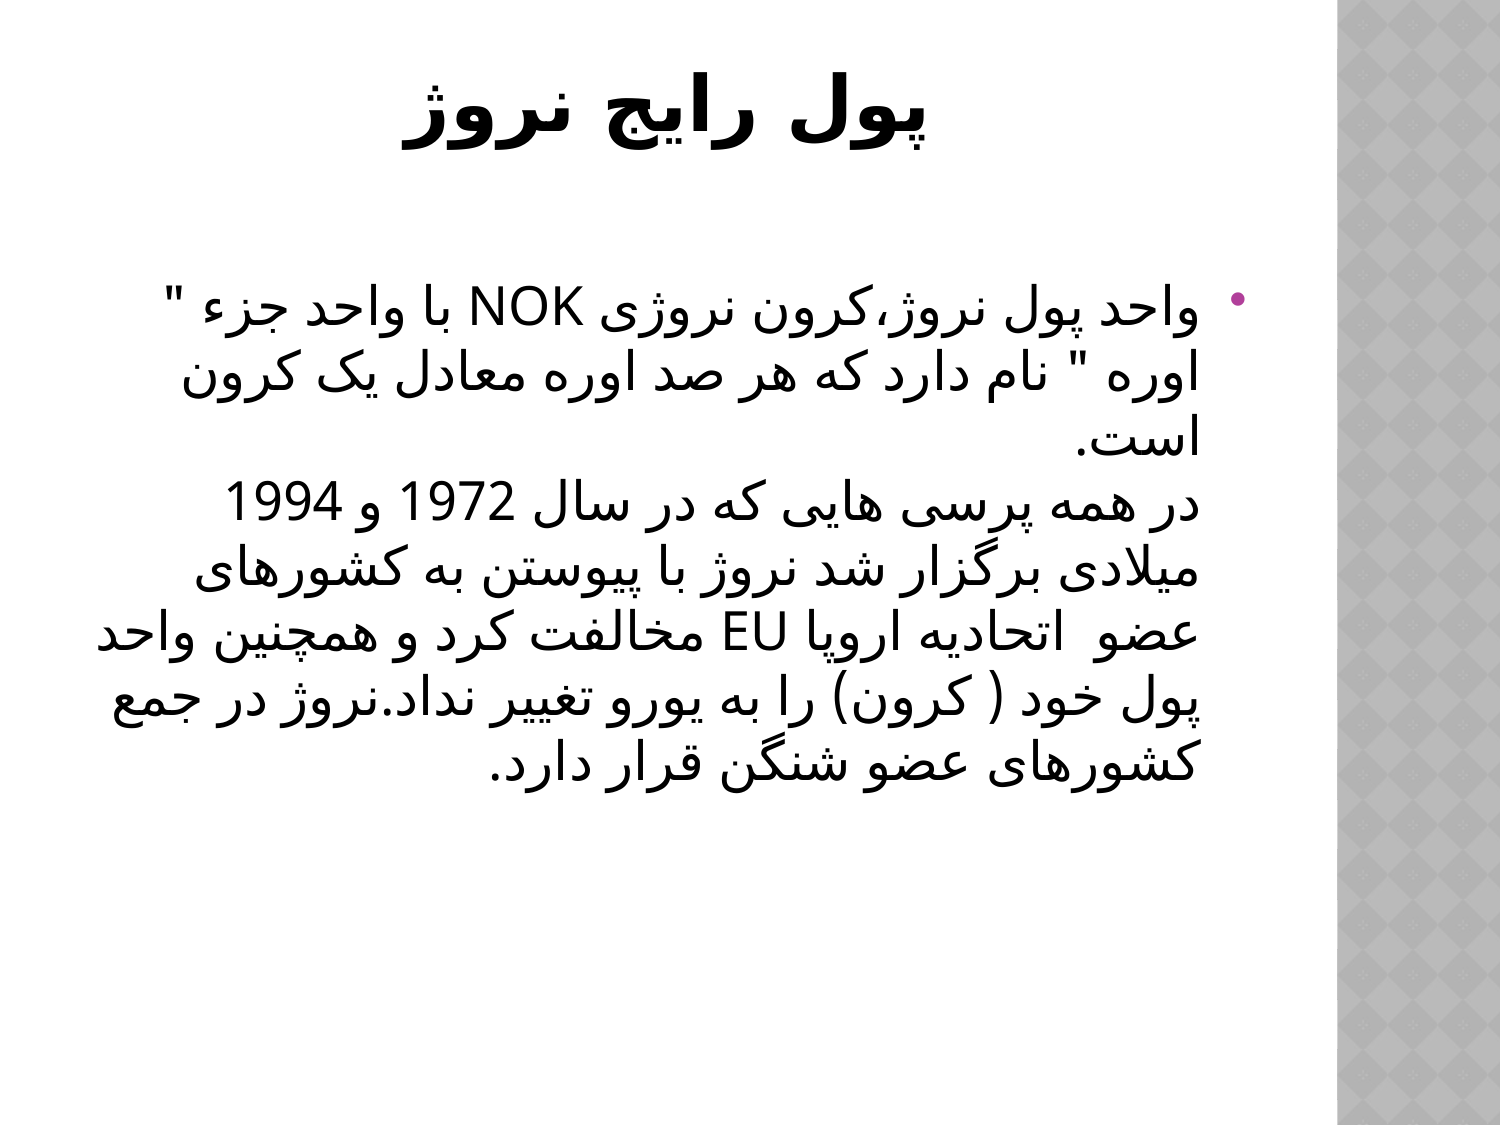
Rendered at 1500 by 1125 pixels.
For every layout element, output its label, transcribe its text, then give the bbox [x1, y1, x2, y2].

list واحد پول نروژ،کرون نروژی NOK با واحد جزء " اوره " نام دارد که هر صد اوره معادل یک کرون است. در همه پرسی هایی که در سال 1972 و 1994 میلادی برگزار شد نروژ با پیوستن به کشورهای عضو اتحادیه اروپا EU مخالفت کرد و همچنین واحد پول خود ( کرون) را به یورو تغییر نداد.نروژ در جمع کشورهای عضو شنگن قرار دارد. [75, 264, 1263, 1059]
title پول رایج نروژ [75, 52, 1263, 240]
